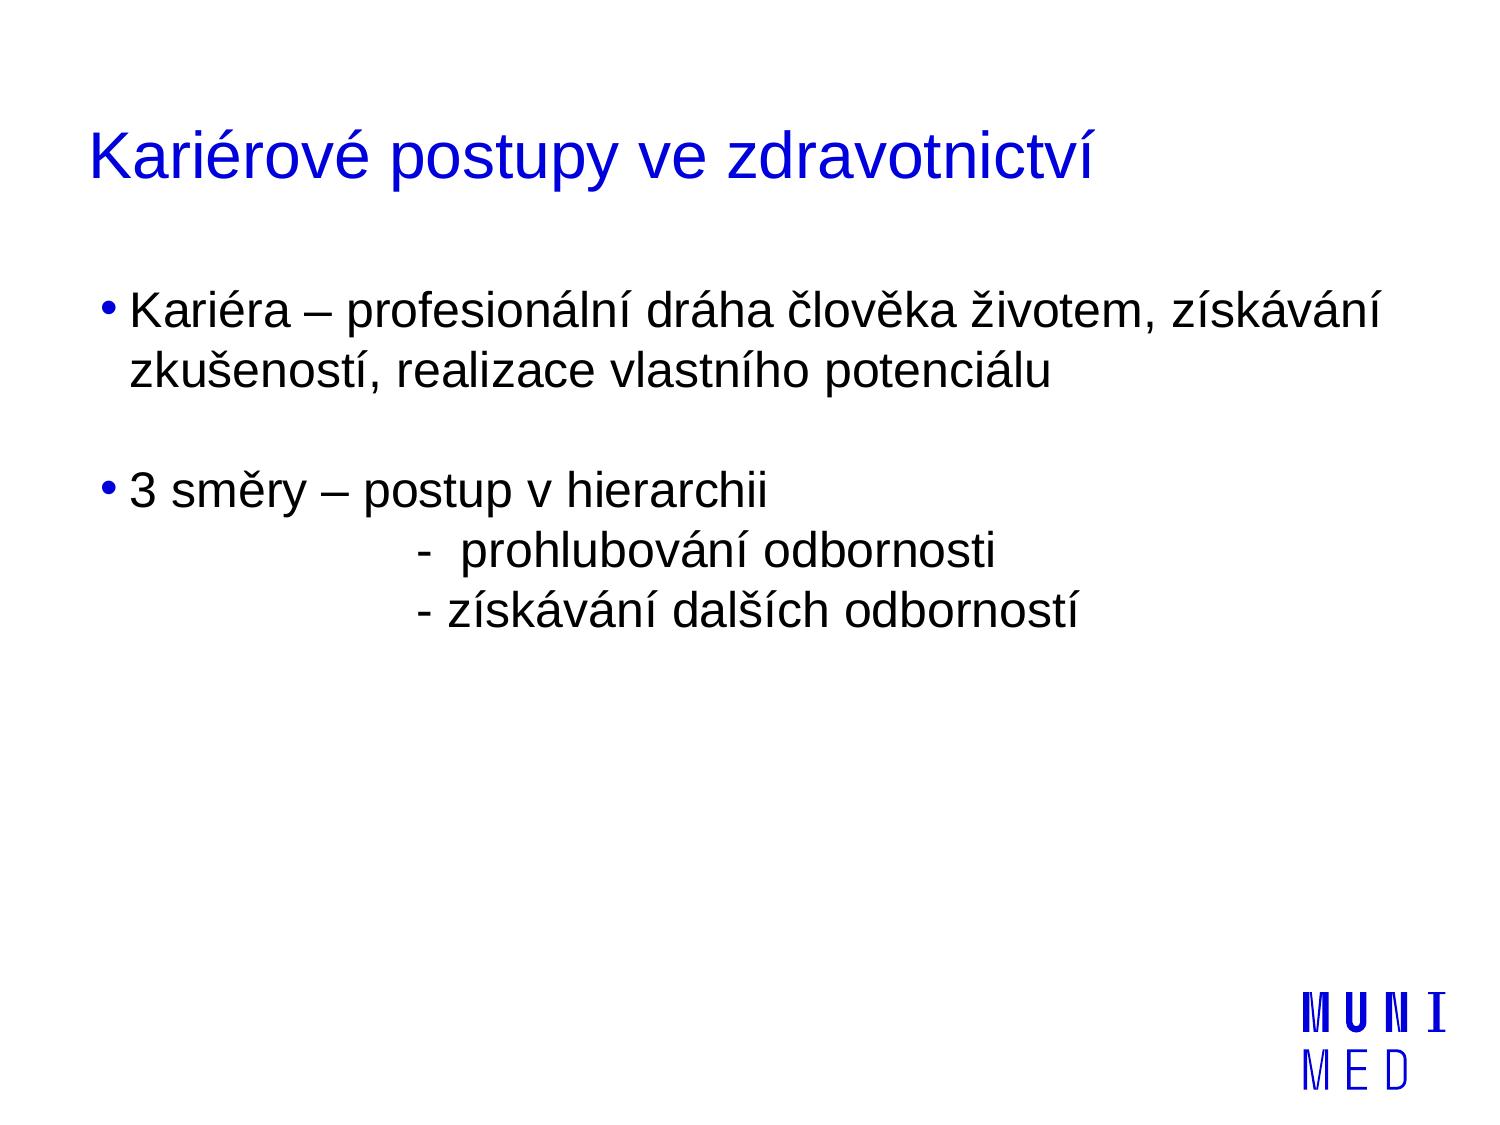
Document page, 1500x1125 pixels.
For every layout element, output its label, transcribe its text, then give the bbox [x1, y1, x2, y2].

title Kariérové postupy ve zdravotnictví [88, 118, 1412, 193]
list Kariéra – profesionální dráha člověka životem, získávání zkušeností, realizace vlastního potenciálu 3 směry – postup v hierarchii - prohlubování odbornosti - získávání dalších odborností [88, 277, 1412, 957]
